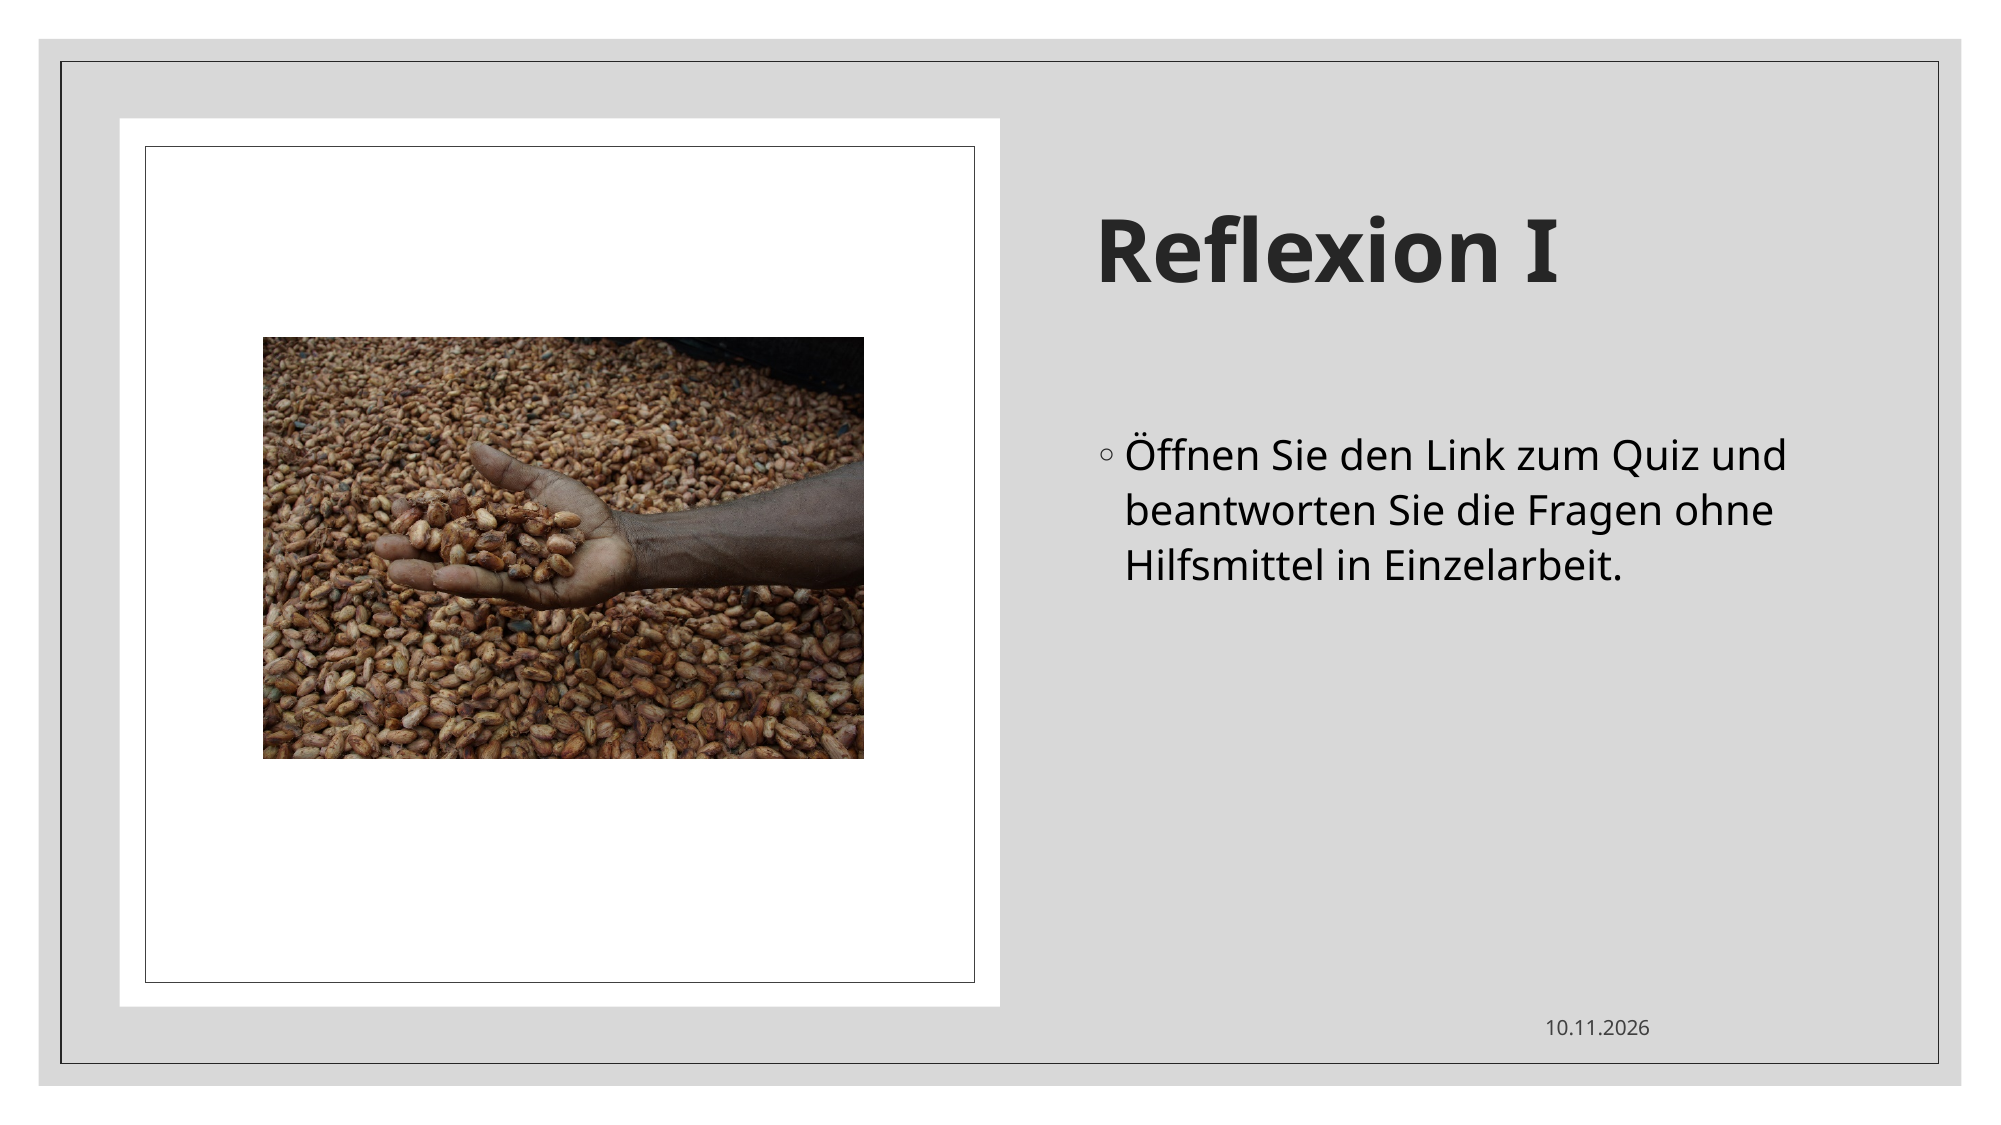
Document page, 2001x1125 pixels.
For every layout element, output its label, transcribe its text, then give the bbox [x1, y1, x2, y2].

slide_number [1190, 990, 1665, 1050]
text_box [119, 118, 1000, 1007]
title Reflexion I [1079, 119, 1893, 390]
list Öffnen Sie den Link zum Quiz und beantworten Sie die Fragen ohne Hilfsmittel in Einzelarbeit. [1079, 416, 1893, 990]
text_box [145, 146, 975, 983]
picture [263, 337, 864, 759]
